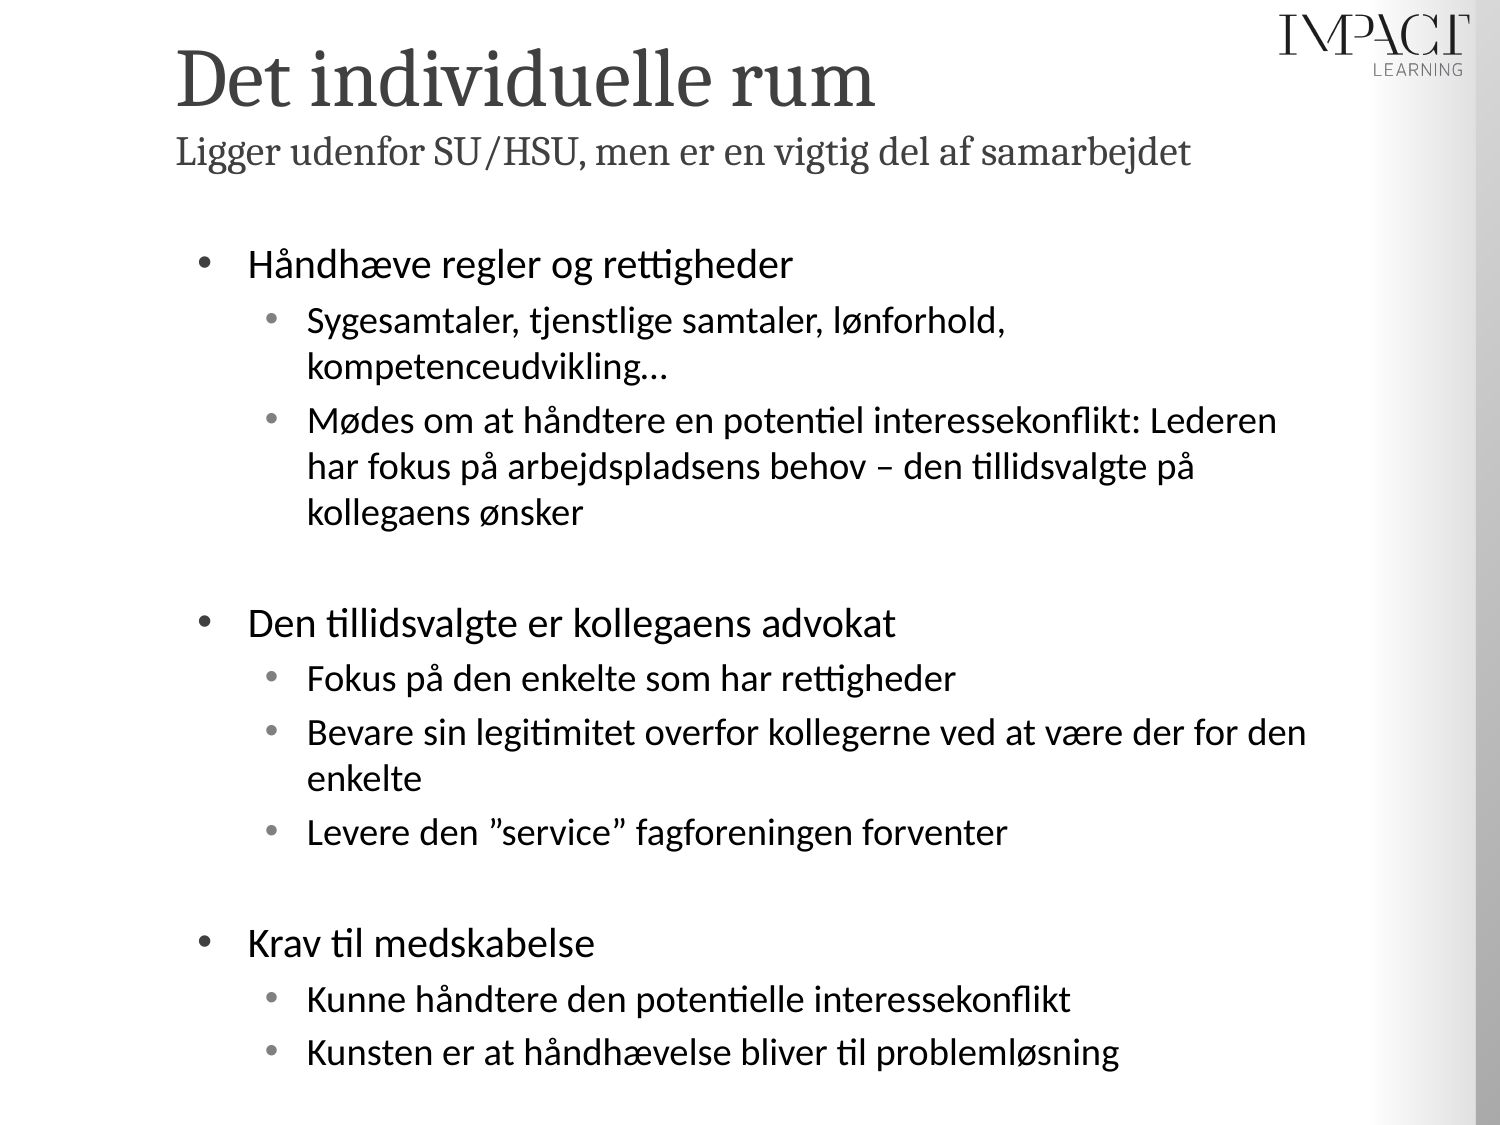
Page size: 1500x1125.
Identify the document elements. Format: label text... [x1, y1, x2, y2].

list Håndhæve regler og rettigheder Sygesamtaler, tjenstlige samtaler, lønforhold, kompetenceudvikling… Mødes om at håndtere en potentiel interessekonflikt: Lederen har fokus på arbejdspladsens behov – den tillidsvalgte på kollegaens ønsker Den tillidsvalgte er kollegaens advokat Fokus på den enkelte som har rettigheder Bevare sin legitimitet overfor kollegerne ved at være der for den enkelte Levere den ”service” fagforeningen forventer Krav til medskabelse Kunne håndtere den potentielle interessekonflikt Kunsten er at håndhævelse bliver til problemløsning [182, 229, 1324, 1085]
title Det individuelle rum Ligger udenfor SU/HSU, men er en vigtig del af samarbejdet [160, 4, 1375, 193]
